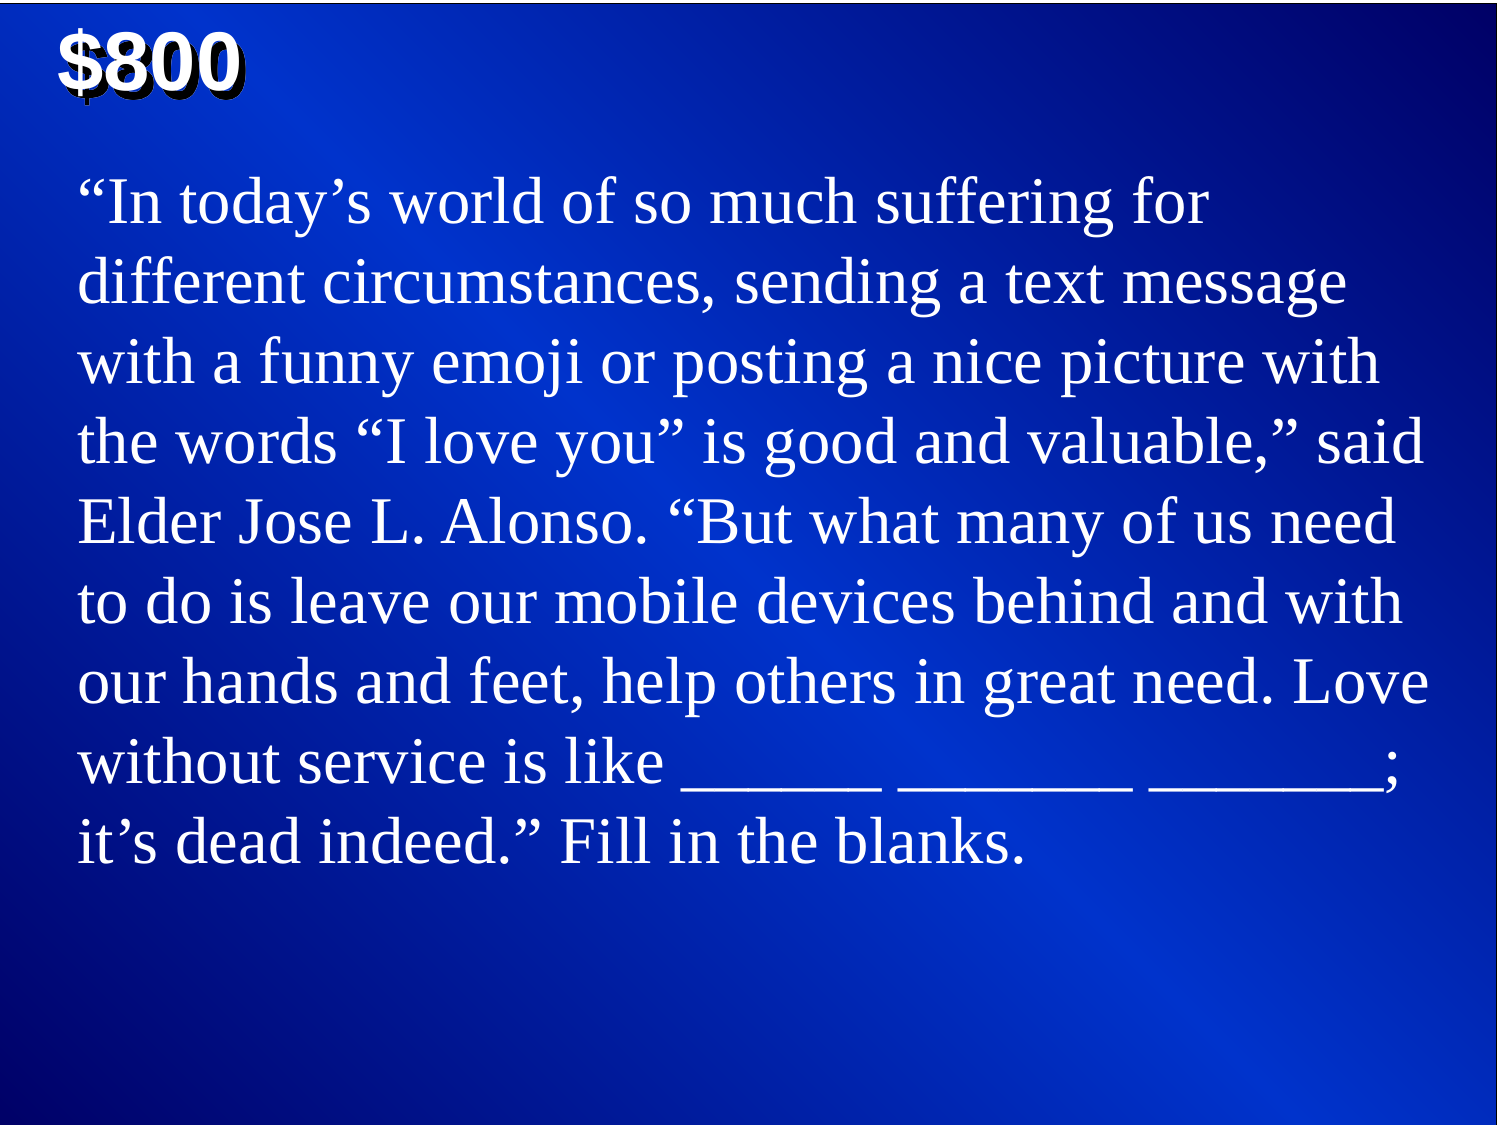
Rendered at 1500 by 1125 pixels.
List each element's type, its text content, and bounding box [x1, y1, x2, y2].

text_box $800 [0, 0, 300, 115]
text_box “In today’s world of so much suffering for different circumstances, sending a text message with a funny emoji or posting a nice picture with the words “I love you” is good and valuable,” said Elder Jose L. Alonso. “But what many of us need to do is leave our mobile devices behind and with our hands and feet, help others in great need. Love without service is like ______ _______ _______; it’s dead indeed.” Fill in the blanks. [62, 149, 1450, 885]
text_box [0, 3, 1496, 1125]
